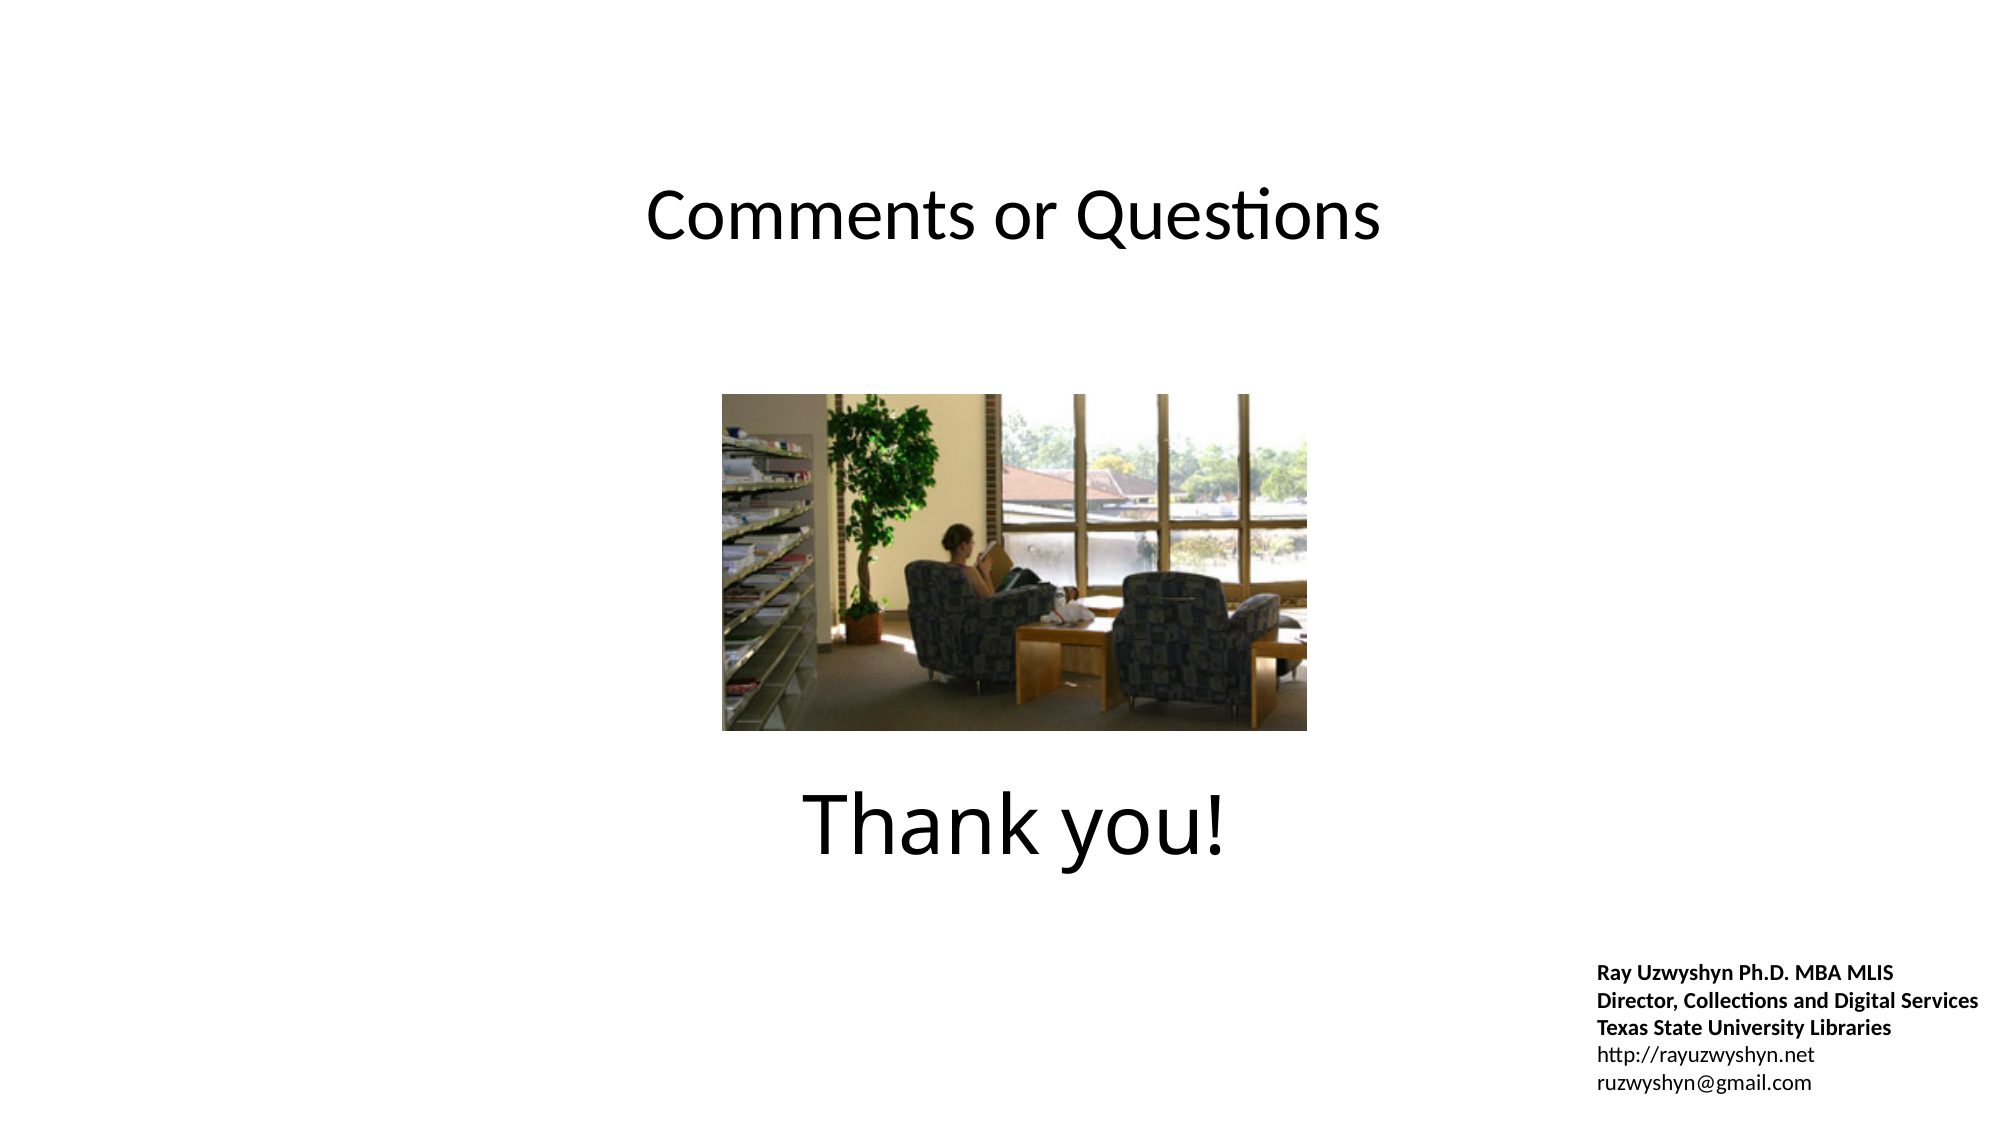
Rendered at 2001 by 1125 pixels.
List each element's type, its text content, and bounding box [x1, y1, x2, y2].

text_box Comments or Questions [632, 157, 1398, 262]
title Thank you! [391, 743, 1639, 881]
picture [722, 394, 1307, 731]
text_box Ray Uzwyshyn Ph.D. MBA MLIS Director, Collections and Digital Services Texas State University Libraries http://rayuzwyshyn.net ruzwyshyn@gmail.com [1582, 950, 2000, 1103]
